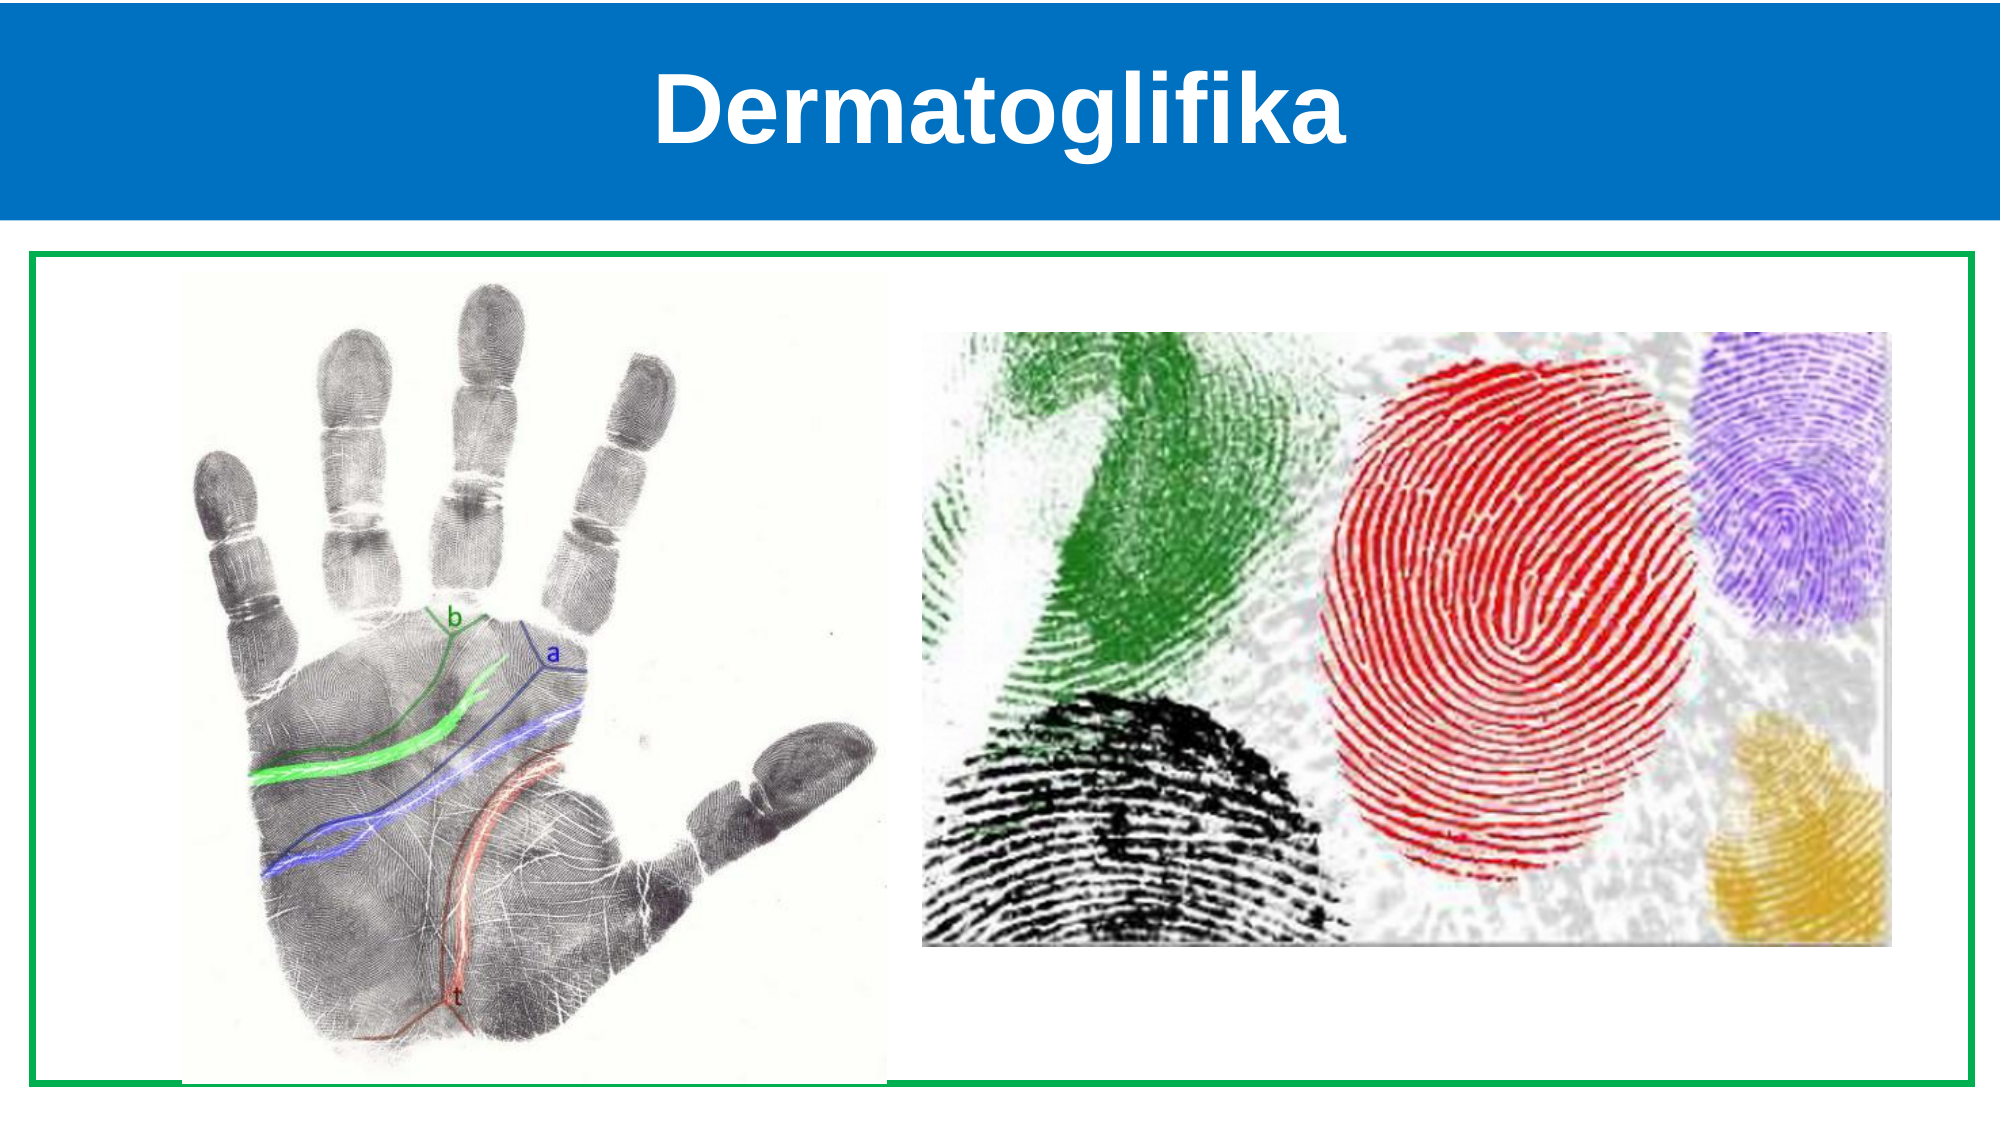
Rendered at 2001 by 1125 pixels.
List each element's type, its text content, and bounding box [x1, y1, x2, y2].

title Dermatoglifika [0, 3, 2000, 221]
text_box [32, 253, 1973, 1085]
picture [182, 271, 887, 1084]
picture [922, 332, 1892, 947]
